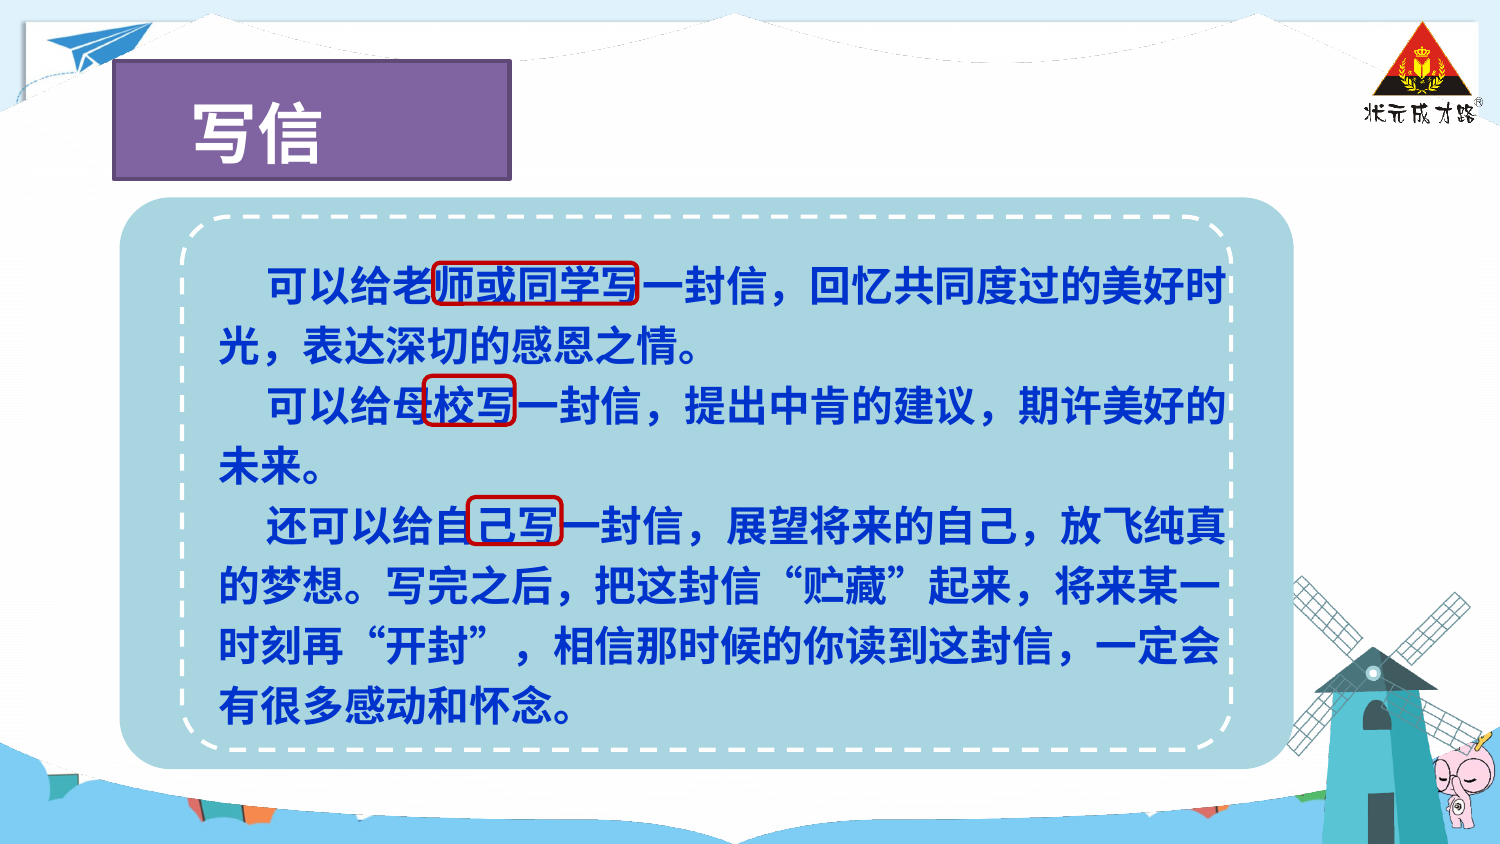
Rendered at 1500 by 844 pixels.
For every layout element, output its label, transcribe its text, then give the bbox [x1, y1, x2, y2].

text_box 写信 [112, 59, 512, 181]
picture [0, 0, 1500, 844]
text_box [119, 197, 1294, 770]
